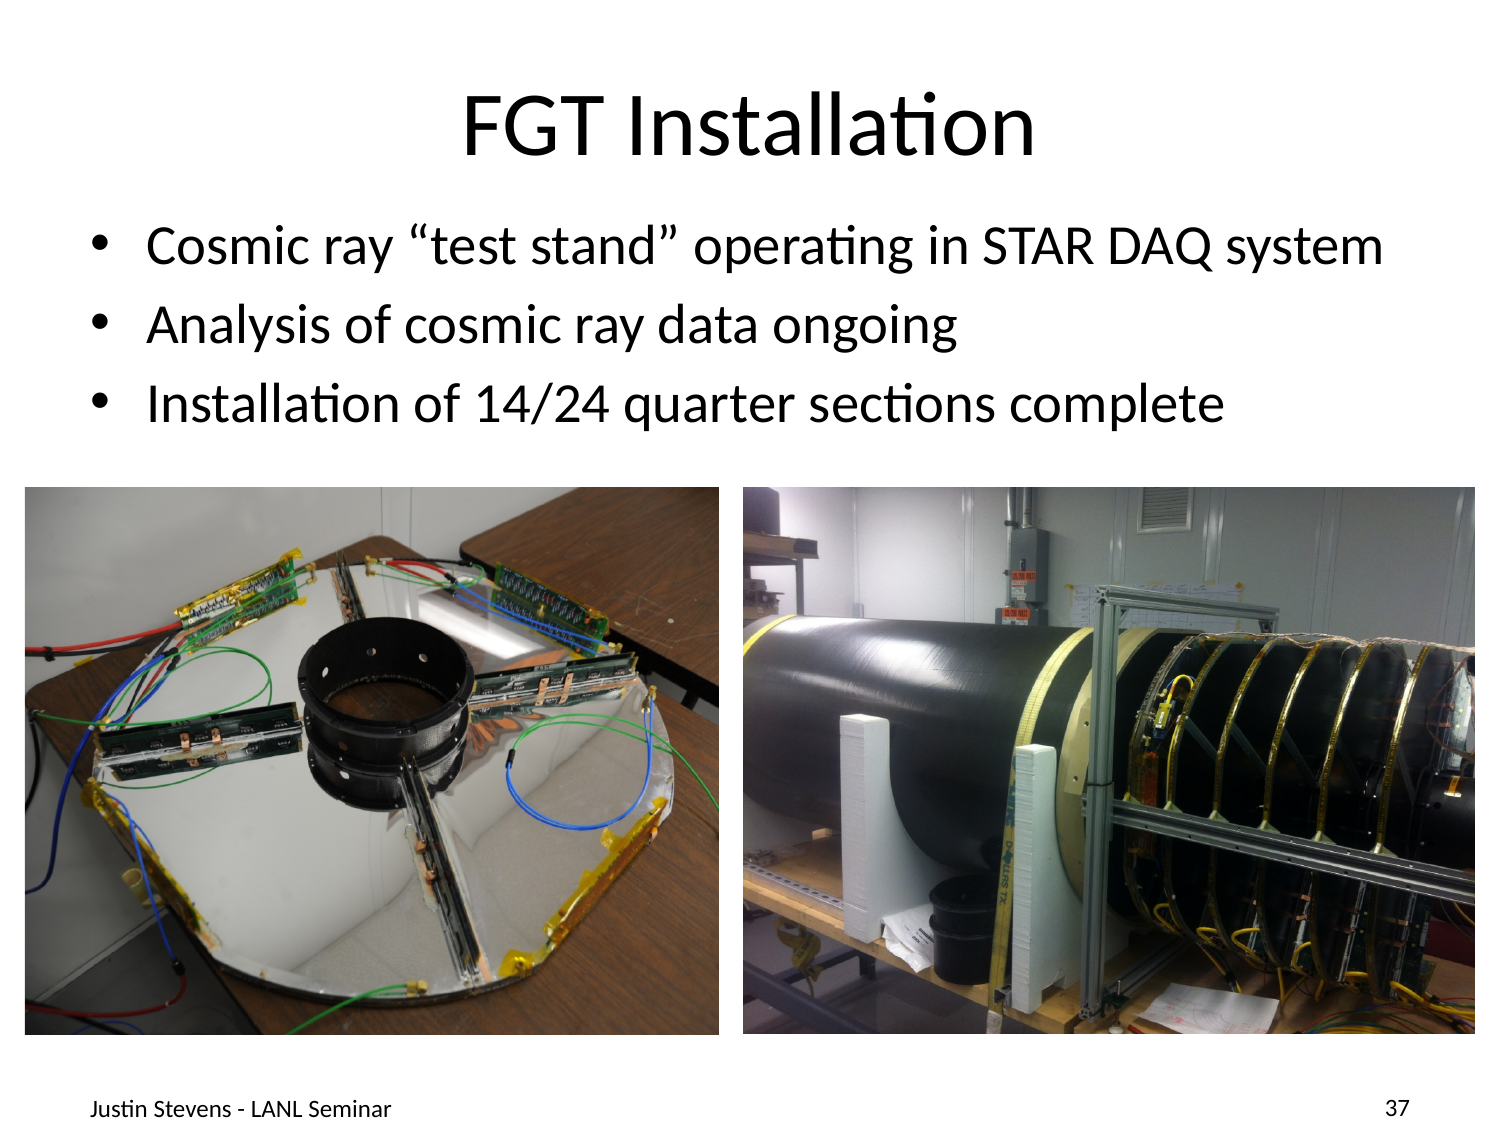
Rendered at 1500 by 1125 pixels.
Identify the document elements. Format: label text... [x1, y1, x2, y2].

list Cosmic ray “test stand” operating in STAR DAQ system Analysis of cosmic ray data ongoing Installation of 14/24 quarter sections complete [75, 200, 1425, 463]
title FGT Installation [75, 24, 1425, 200]
picture [743, 487, 1476, 1034]
picture [24, 487, 720, 1036]
text_box 37 [1074, 1087, 1425, 1125]
slide_number Justin Stevens - LANL Seminar [75, 1077, 425, 1125]
